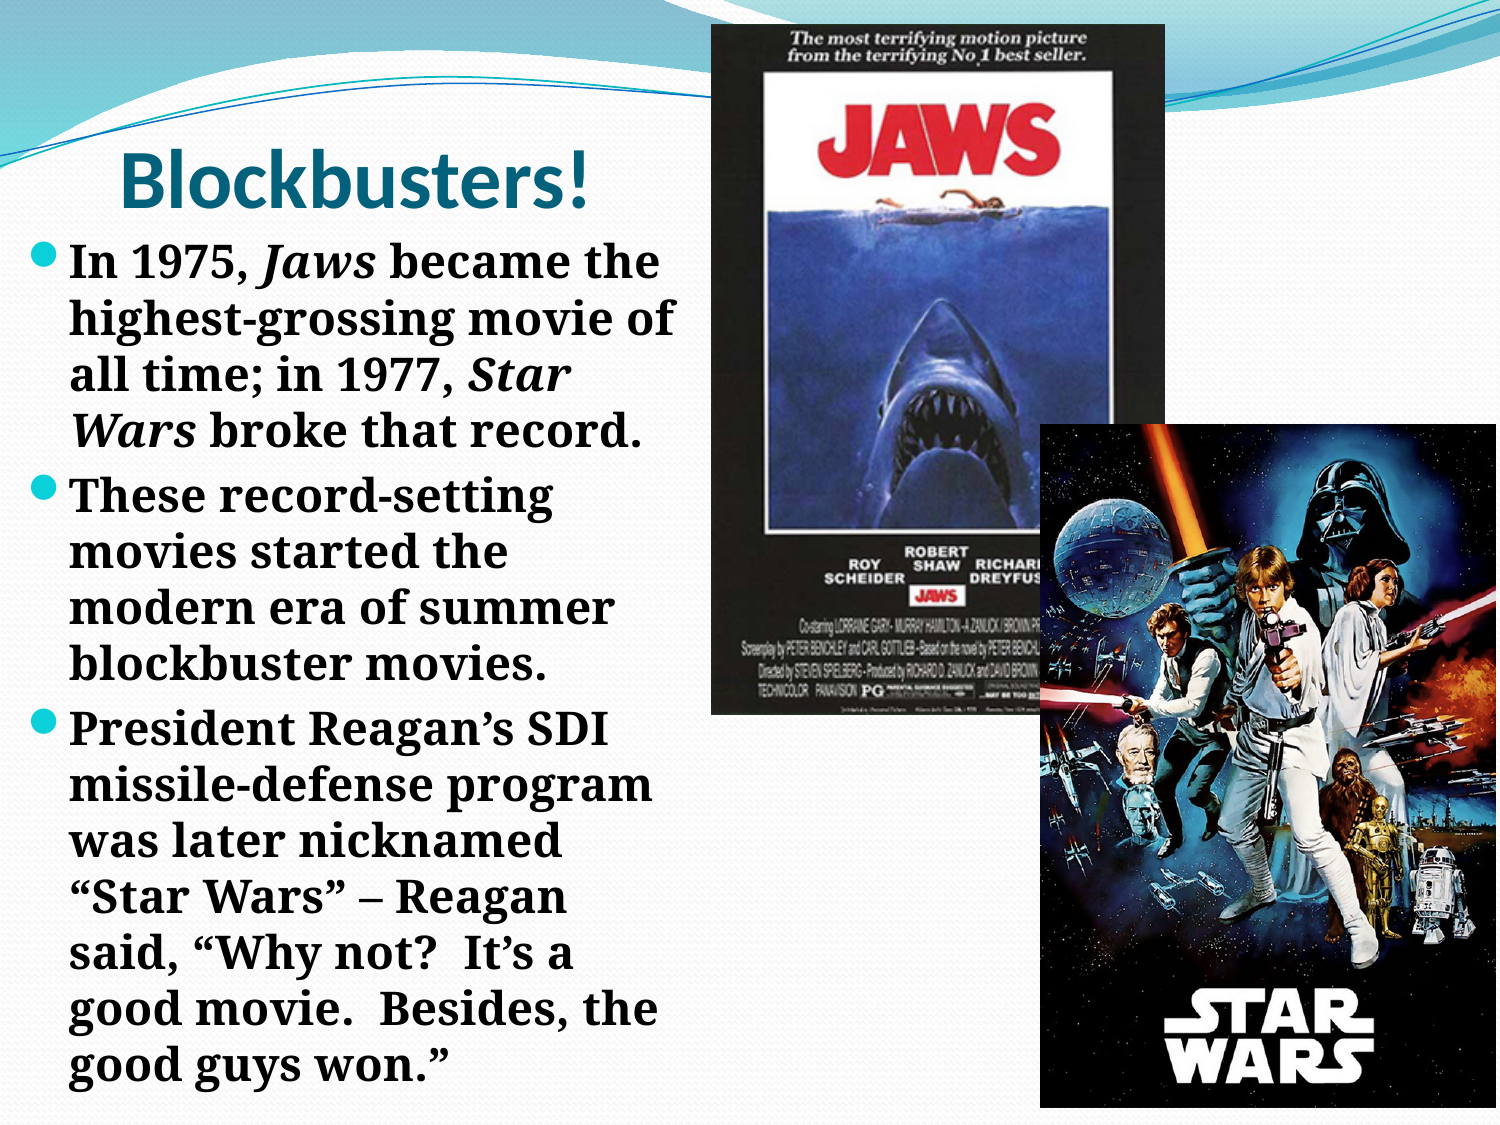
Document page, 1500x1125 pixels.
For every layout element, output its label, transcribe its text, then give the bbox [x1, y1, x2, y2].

list In 1975, Jaws became the highest-grossing movie of all time; in 1977, Star Wars broke that record. These record-setting movies started the modern era of summer blockbuster movies. President Reagan’s SDI missile-defense program was later nicknamed “Star Wars” – Reagan said, “Why not? It’s a good movie. Besides, the good guys won.” [12, 224, 700, 1113]
picture [710, 24, 1496, 1108]
title Blockbusters! [0, 115, 704, 225]
